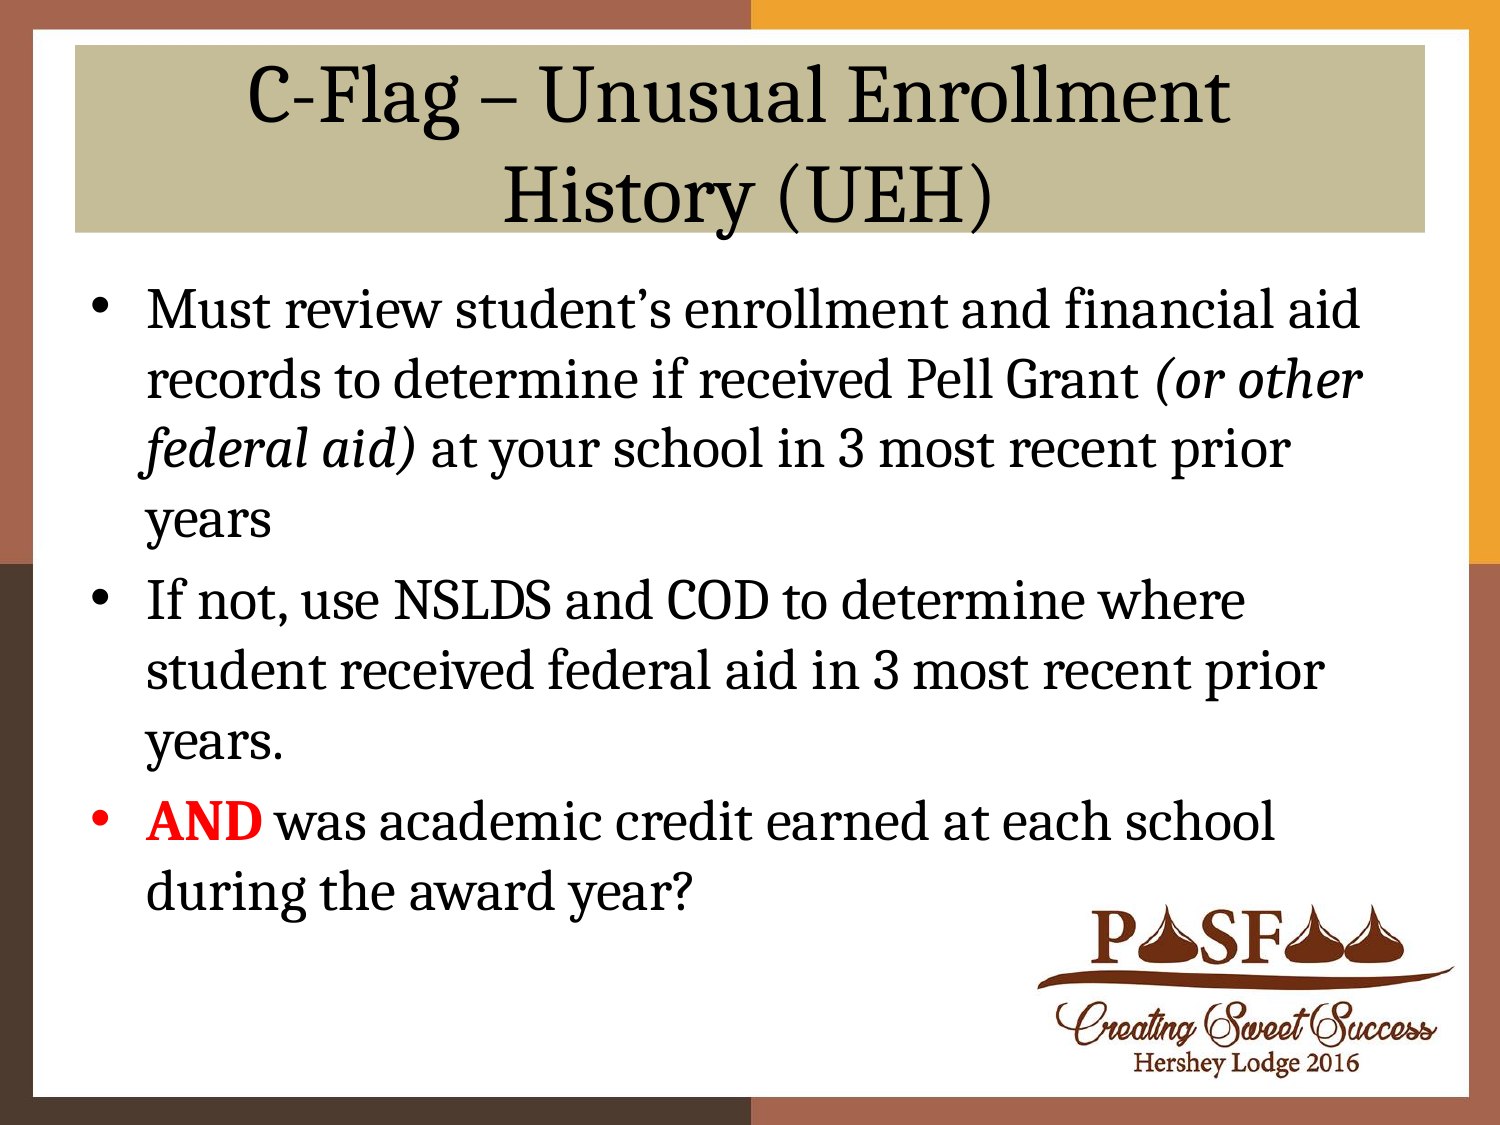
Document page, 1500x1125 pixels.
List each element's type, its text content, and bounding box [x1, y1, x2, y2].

picture [0, 0, 1500, 1125]
list Must review student’s enrollment and financial aid records to determine if received Pell Grant (or other federal aid) at your school in 3 most recent prior years If not, use NSLDS and COD to determine where student received federal aid in 3 most recent prior years. AND was academic credit earned at each school during the award year? [75, 262, 1425, 1005]
title C-Flag – Unusual Enrollment History (UEH) [75, 45, 1425, 233]
